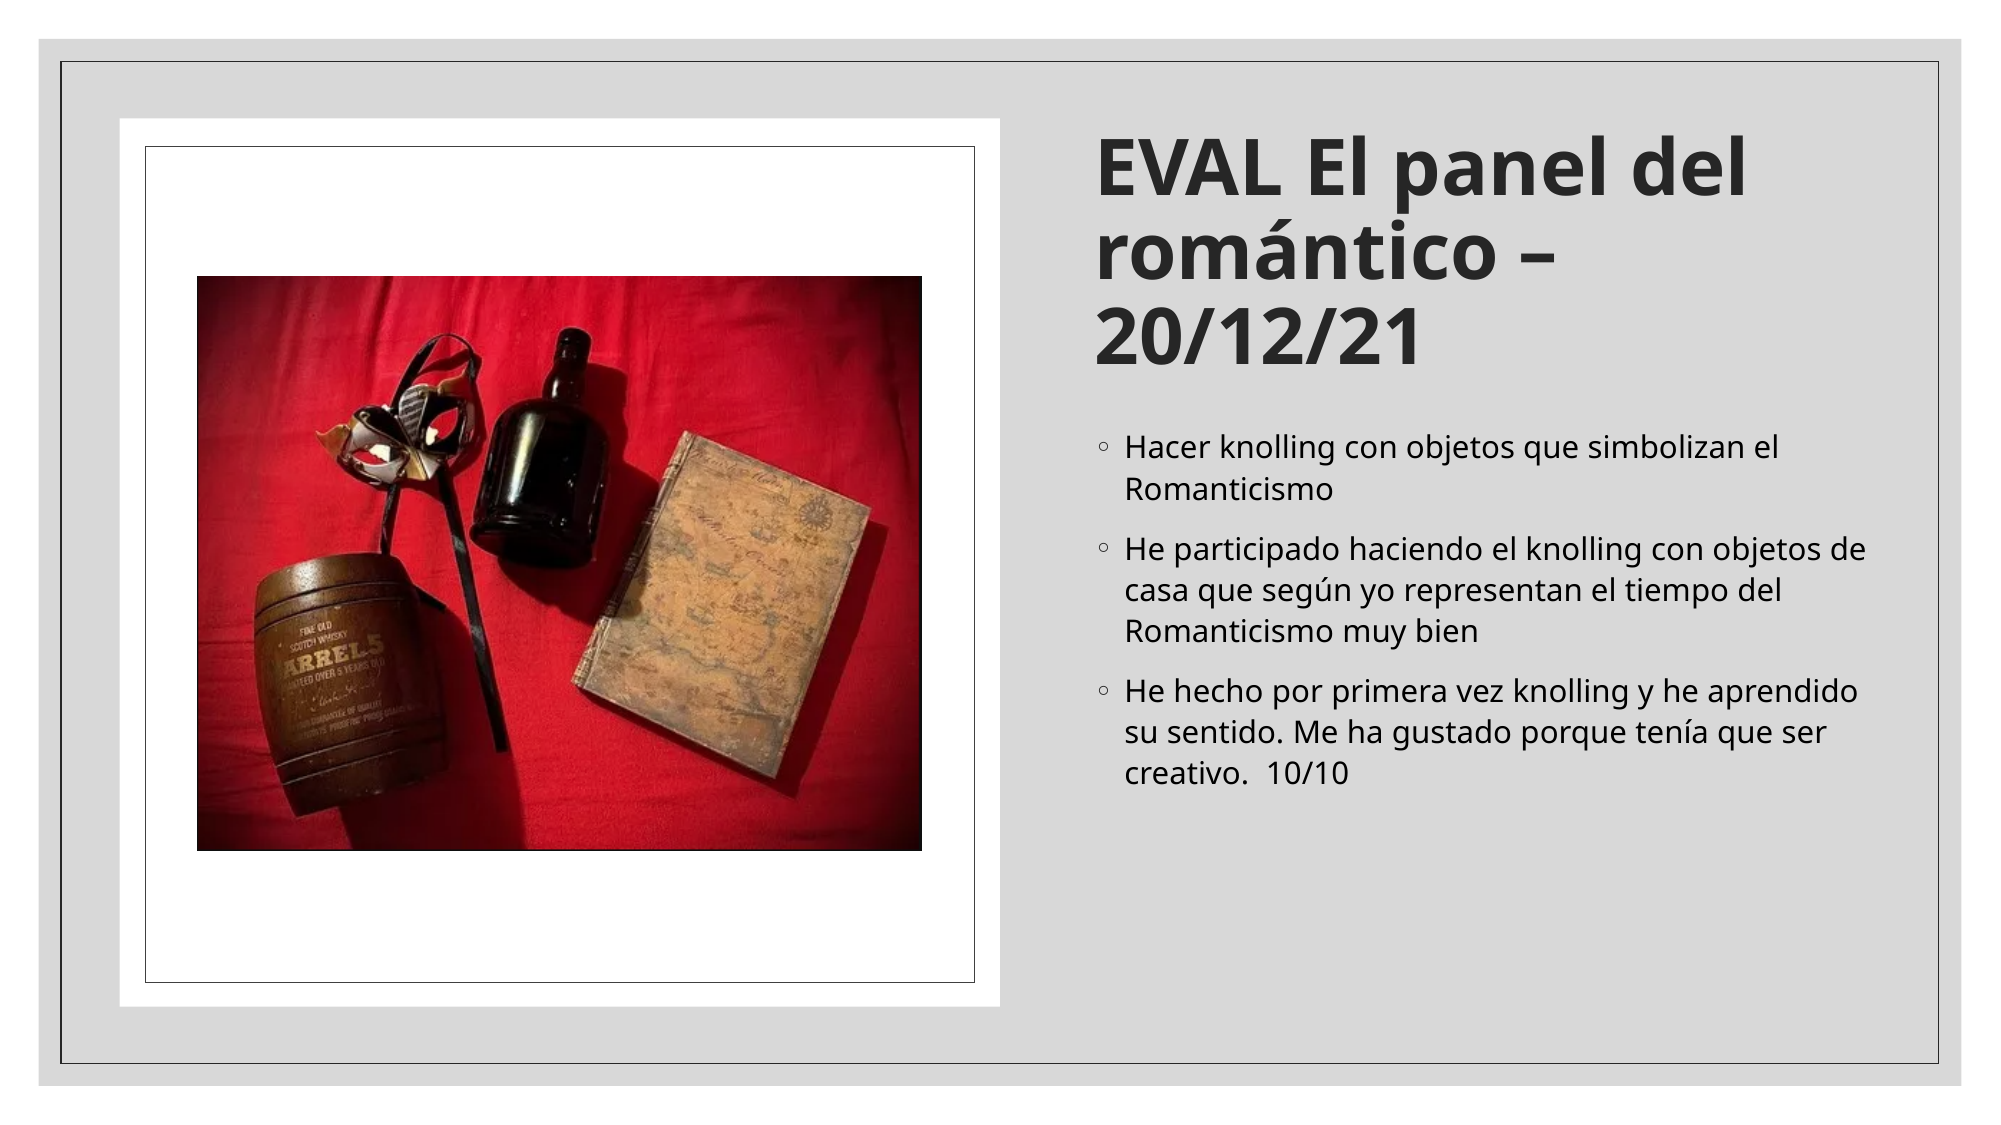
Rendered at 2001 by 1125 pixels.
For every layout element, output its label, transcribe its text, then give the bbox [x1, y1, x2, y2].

title EVAL El panel del romántico – 20/12/21 [1079, 119, 1893, 390]
text_box [119, 118, 1000, 1007]
list Hacer knolling con objetos que simbolizan el Romanticismo He participado haciendo el knolling con objetos de casa que según yo representan el tiempo del Romanticismo muy bien He hecho por primera vez knolling y he aprendido su sentido. Me ha gustado porque tenía que ser creativo. 10/10 [1079, 416, 1893, 990]
text_box [145, 146, 975, 983]
picture [197, 276, 922, 851]
